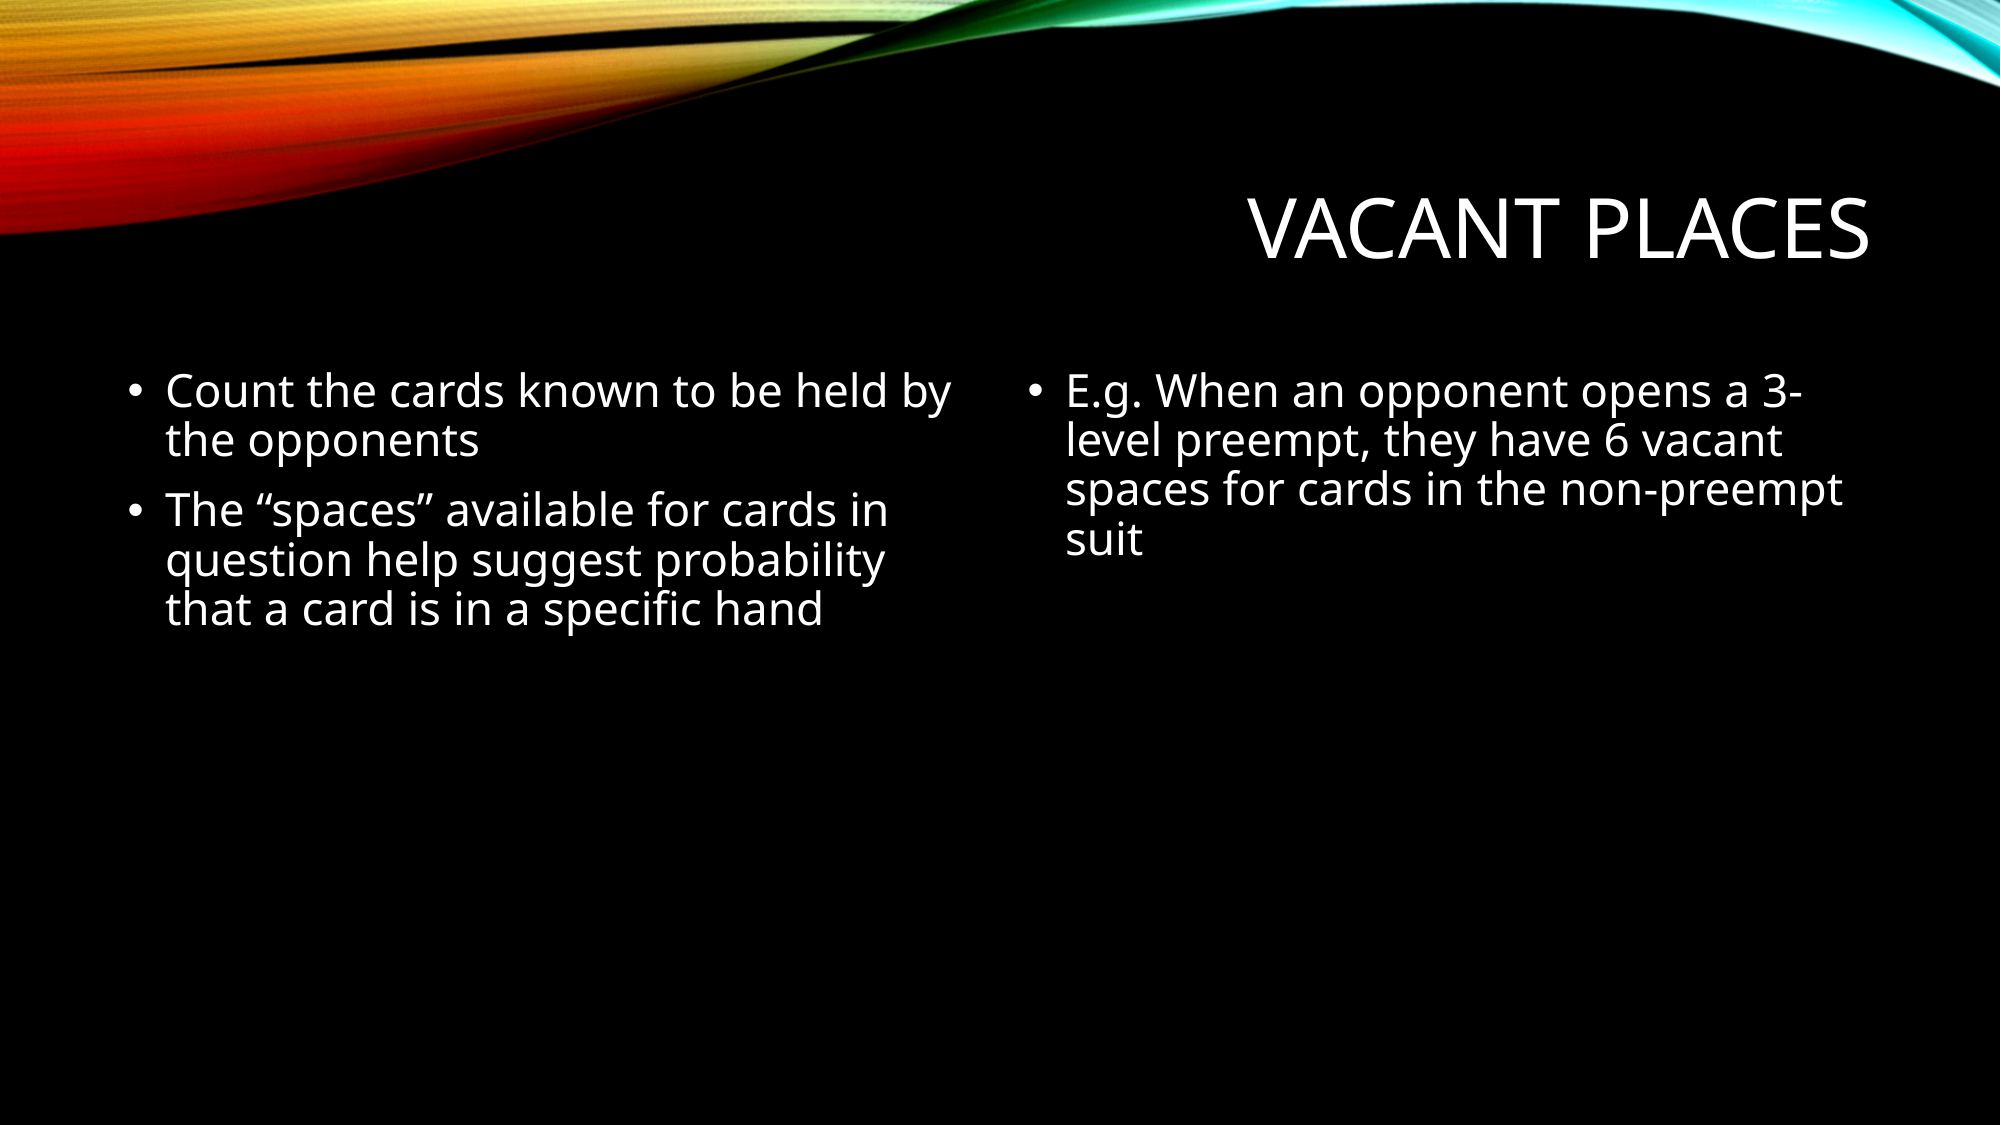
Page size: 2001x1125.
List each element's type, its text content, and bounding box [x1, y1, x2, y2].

picture [0, 0, 2000, 237]
list Count the cards known to be held by the opponents The “spaces” available for cards in question help suggest probability that a card is in a specific hand [112, 360, 988, 1021]
list E.g. When an opponent opens a 3-level preempt, they have 6 vacant spaces for cards in the non-preempt suit [1012, 360, 1888, 1021]
title Vacant Places [474, 125, 1888, 338]
